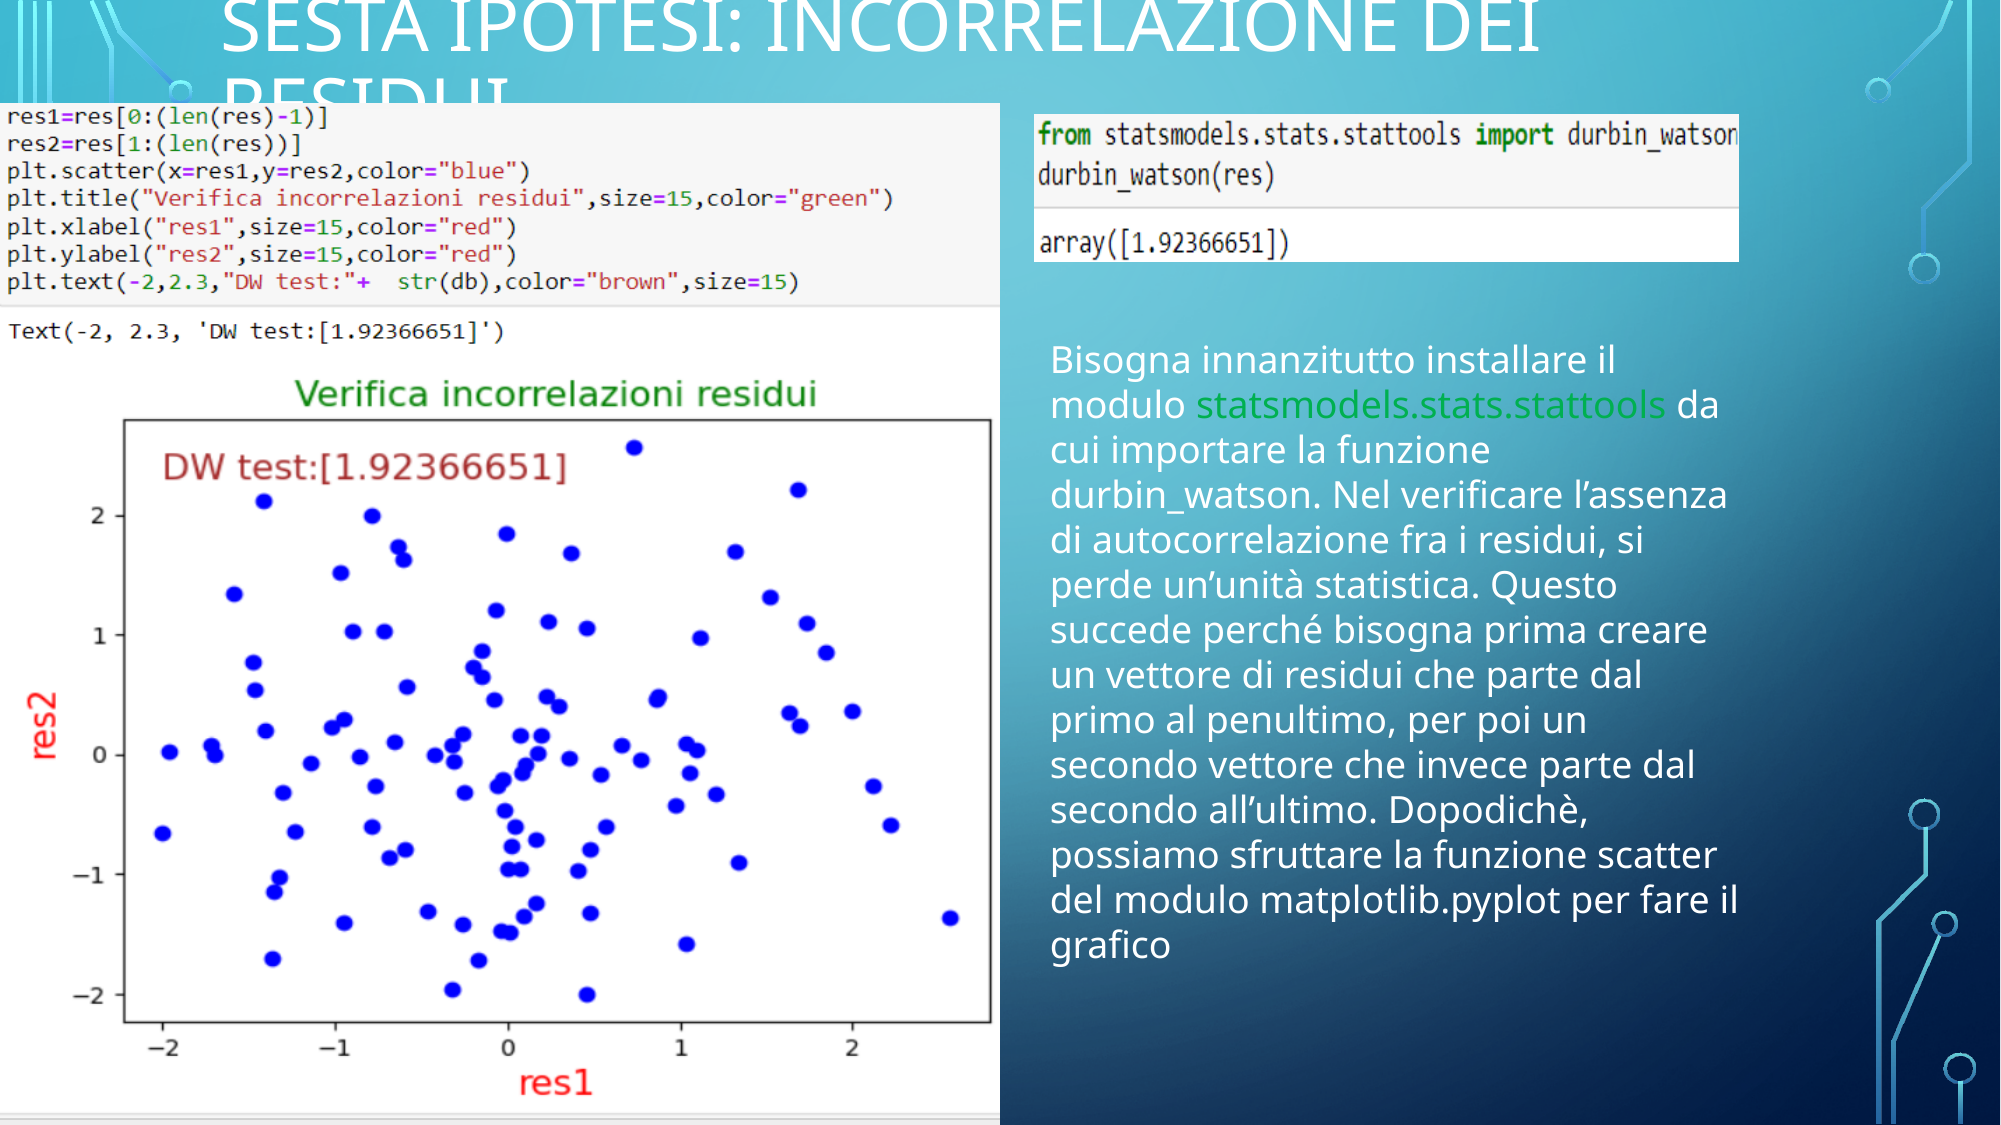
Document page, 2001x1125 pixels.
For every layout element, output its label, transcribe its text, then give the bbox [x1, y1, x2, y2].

picture [0, 103, 1001, 1125]
text_box Bisogna innanzitutto installare il modulo statsmodels.stats.stattools da cui importare la funzione durbin_watson. Nel verificare l’assenza di autocorrelazione fra i residui, si perde un’unità statistica. Questo succede perché bisogna prima creare un vettore di residui che parte dal primo al penultimo, per poi un secondo vettore che invece parte dal secondo all’ultimo. Dopodichè, possiamo sfruttare la funzione scatter del modulo matplotlib.pyplot per fare il grafico [1034, 328, 1758, 974]
picture [1034, 113, 1739, 262]
list [1001, 134, 1848, 716]
title SESTA IPOTESI: INCORRELAZIONE DEI RESIDUI [205, 0, 1831, 134]
